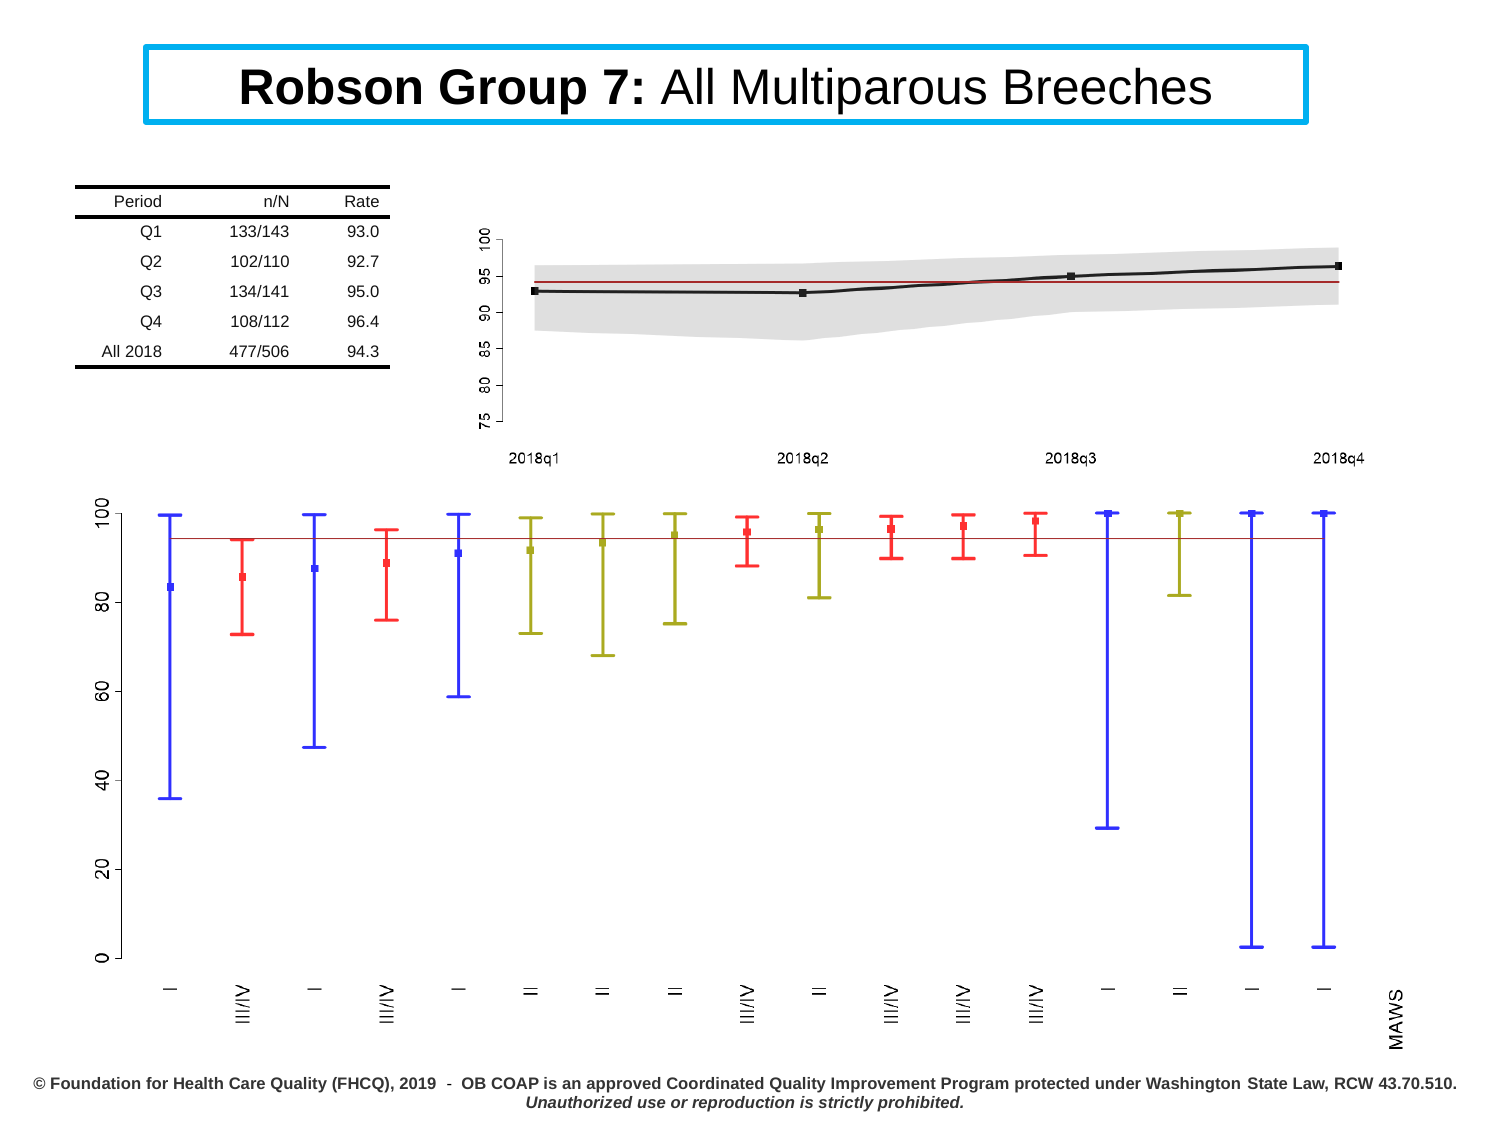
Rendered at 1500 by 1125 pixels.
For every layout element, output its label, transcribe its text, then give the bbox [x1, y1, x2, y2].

table_cell Q2 [75, 247, 173, 277]
table_cell Q1 [75, 219, 173, 247]
text_box © Foundation for Health Care Quality (FHCQ), 2019 - OB COAP is an approved Coordinated Quality Improvement Program protected under Washington State Law, RCW 43.70.510. Unauthorized use or reproduction is strictly prohibited. [0, 1066, 1500, 1118]
picture [74, 186, 1468, 1051]
table_cell 92.7 [300, 247, 390, 277]
table_cell Q4 [75, 307, 173, 337]
table_cell 93.0 [300, 219, 390, 247]
table_cell 94.3 [300, 337, 390, 365]
table_header n/N [173, 189, 300, 215]
table_cell 133/143 [173, 219, 300, 247]
table_header Period [75, 189, 173, 215]
table_header Rate [300, 189, 390, 215]
text_box Robson Group 7: All Multiparous Breeches [145, 47, 1306, 122]
table_cell 134/141 [173, 277, 300, 307]
table_cell Q3 [75, 277, 173, 307]
table_cell 102/110 [173, 247, 300, 277]
table_cell 96.4 [300, 307, 390, 337]
table_cell 477/506 [173, 337, 300, 365]
table_cell All 2018 [75, 337, 173, 365]
table_cell 108/112 [173, 307, 300, 337]
table_cell 95.0 [300, 277, 390, 307]
